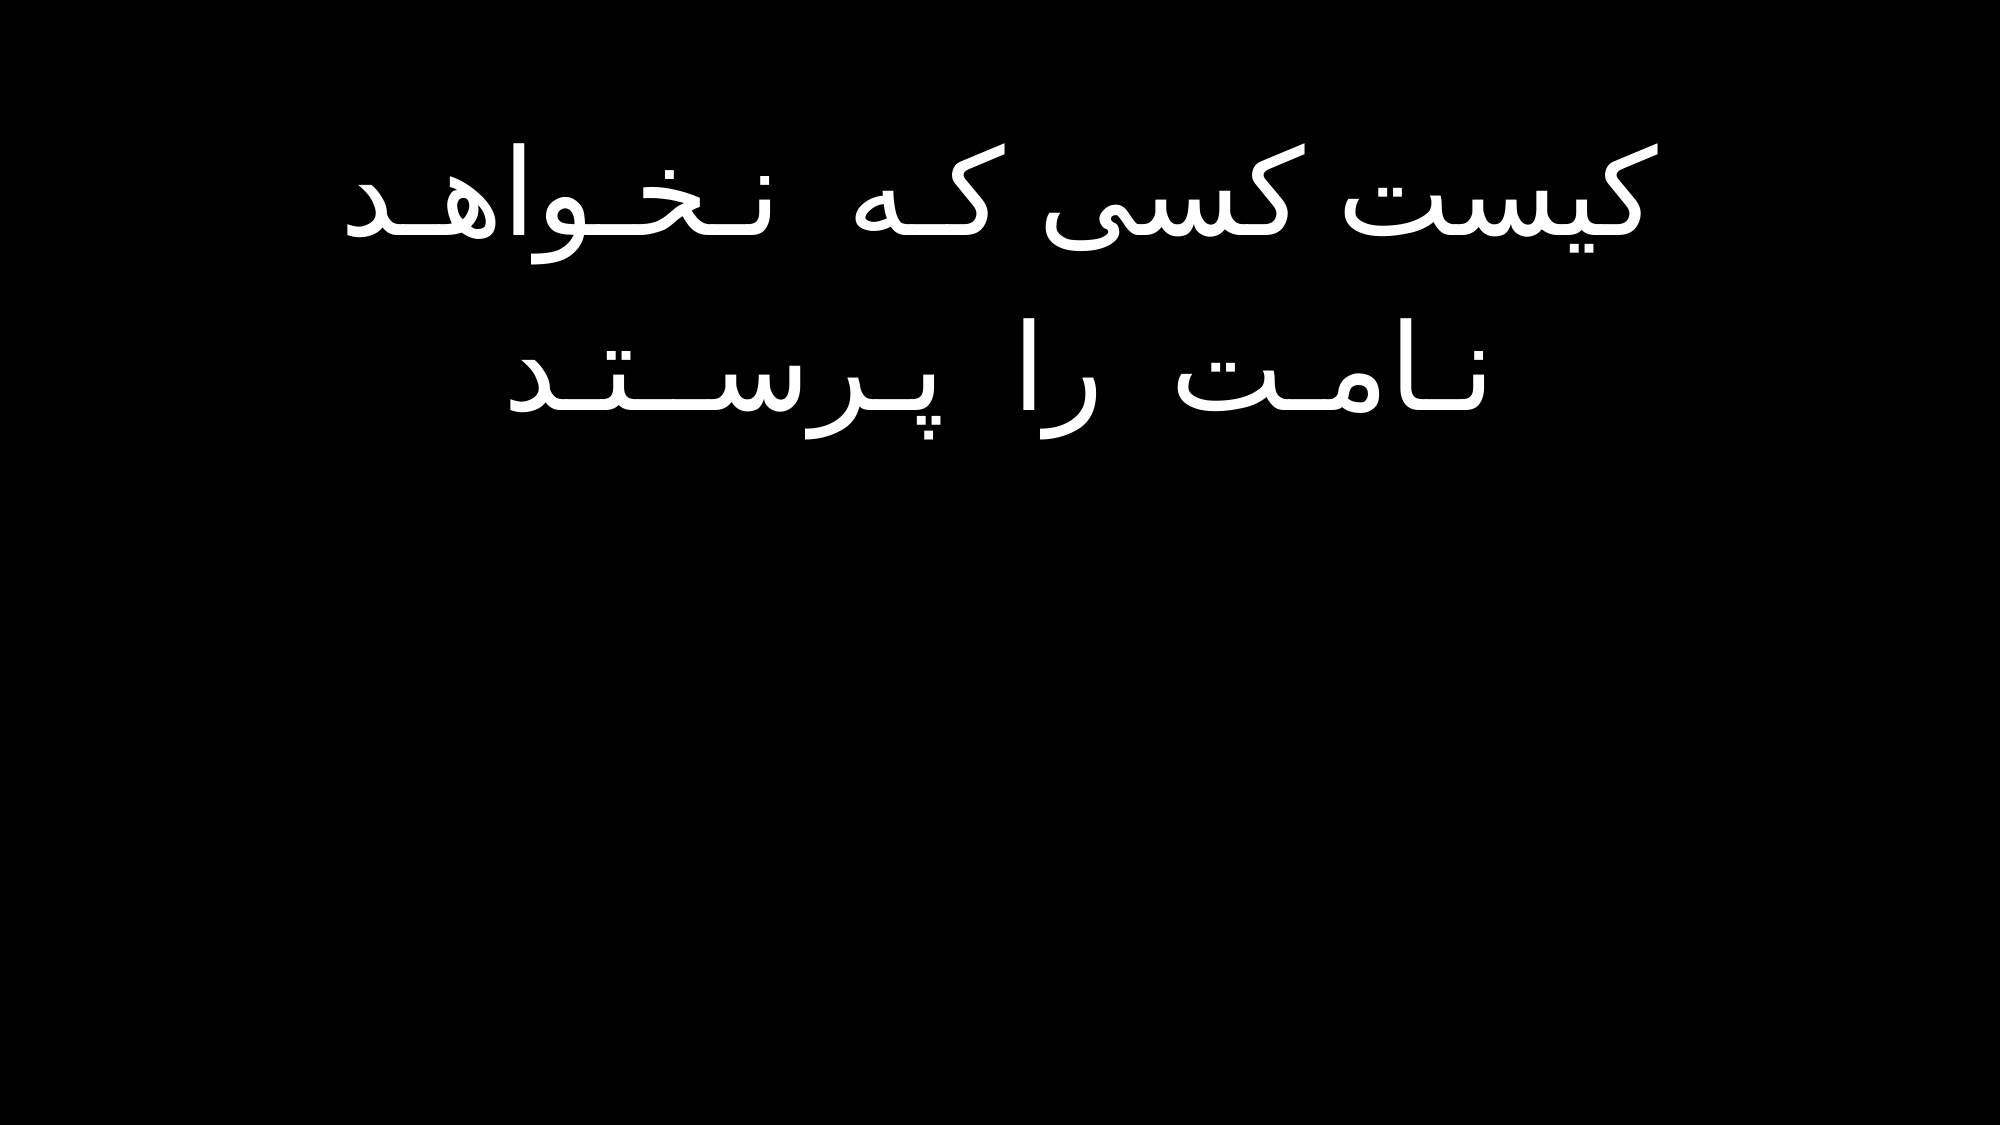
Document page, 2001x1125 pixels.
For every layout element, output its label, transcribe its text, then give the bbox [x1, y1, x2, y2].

text_box کیست کسی کـه نـخـواهـد نـامـت را پـرســتـد [258, 107, 1742, 443]
